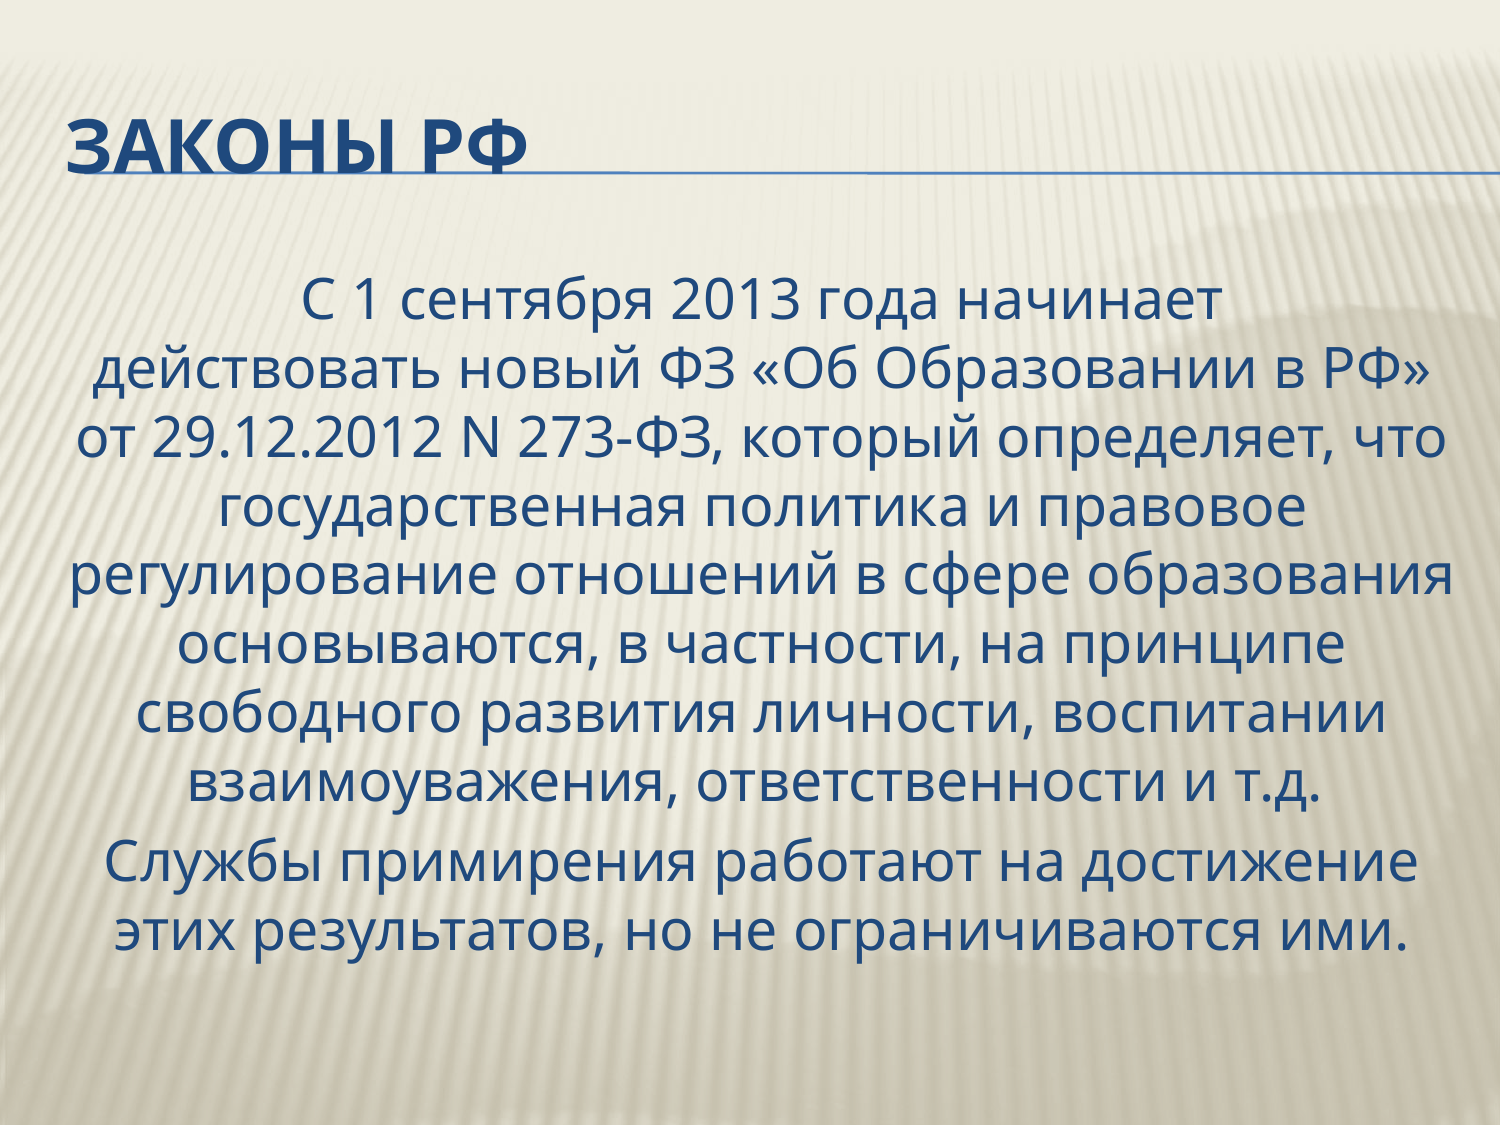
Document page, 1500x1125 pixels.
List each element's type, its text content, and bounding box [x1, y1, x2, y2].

list С 1 сентября 2013 года начинает действовать новый ФЗ «Об Образовании в РФ» от 29.12.2012 N 273-ФЗ, который определяет, что государственная политика и правовое регулирование отношений в сфере образования основываются, в частности, на принципе свободного развития личности, воспитании взаимоуважения, ответственности и т.д. Службы примирения работают на достижение этих результатов, но не ограничиваются ими. [50, 254, 1475, 998]
title Законы РФ [50, 75, 1475, 213]
